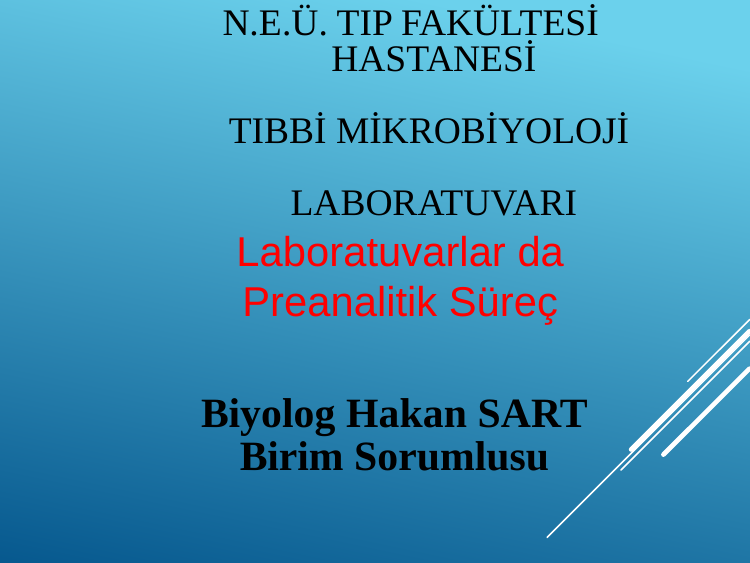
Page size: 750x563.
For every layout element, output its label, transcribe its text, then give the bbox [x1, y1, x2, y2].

text_box Laboratuvarlar da Preanalitik Süreç [78, 218, 667, 326]
text_box Biyolog Hakan SART Birim Sorumlusu [78, 393, 710, 479]
title N.E.Ü. Tıp Fakültesi HASTANESİ tıbbi Mikrobiyoloji laboratuvarı [62, 0, 692, 259]
